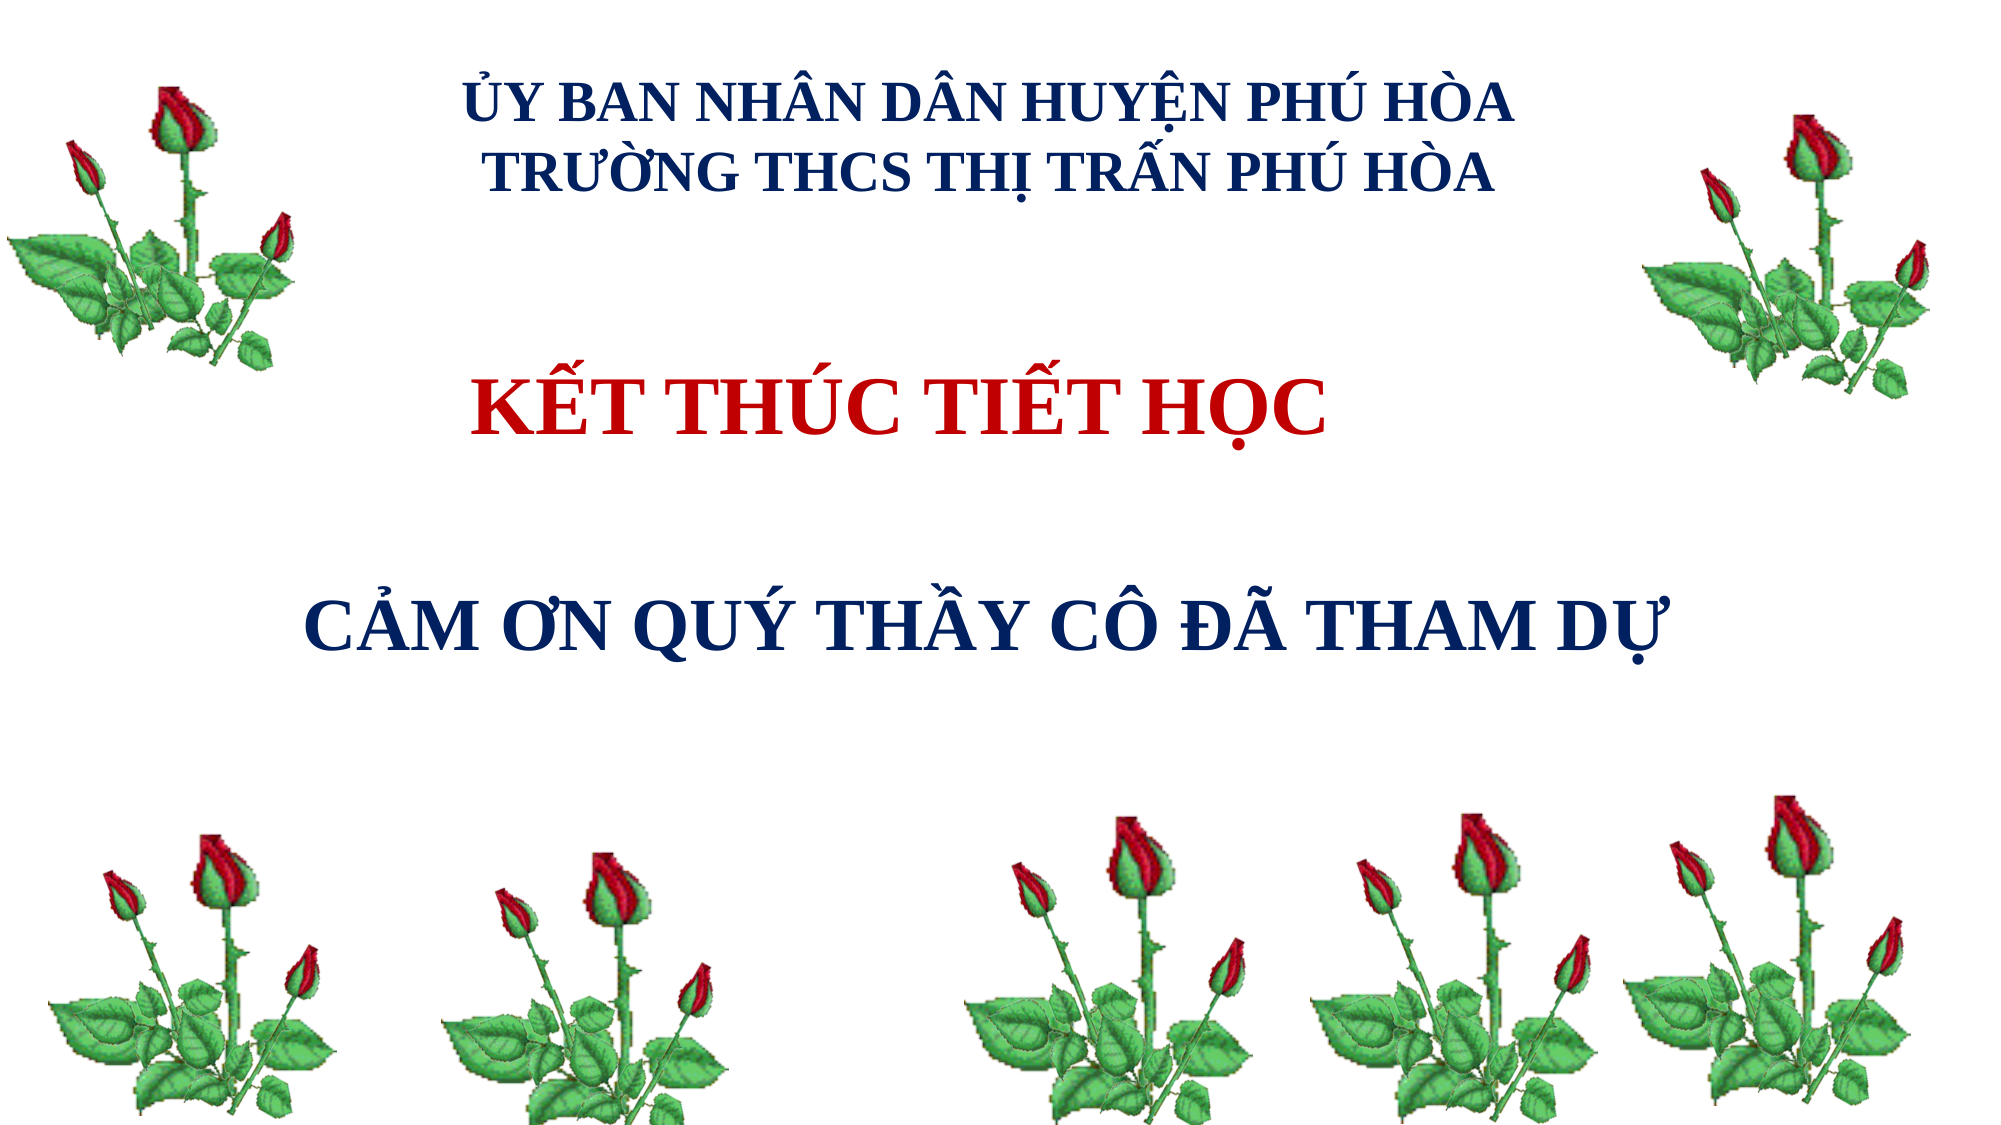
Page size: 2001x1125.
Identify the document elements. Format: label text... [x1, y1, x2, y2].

picture [16, 775, 389, 1125]
picture [923, 730, 1976, 1125]
text_box CẢM ƠN QUÝ THẦY CÔ ĐÃ THAM DỰ [287, 568, 1697, 673]
picture [0, 33, 360, 401]
text_box ỦY BAN NHÂN DÂN HUYỆN PHÚ HÒA TRƯỜNG THCS THỊ TRẤN PHÚ HÒA [419, 56, 1558, 211]
picture [408, 793, 782, 1125]
picture [1625, 61, 1995, 429]
text_box KẾT THÚC TIẾT HỌC [455, 343, 1474, 459]
